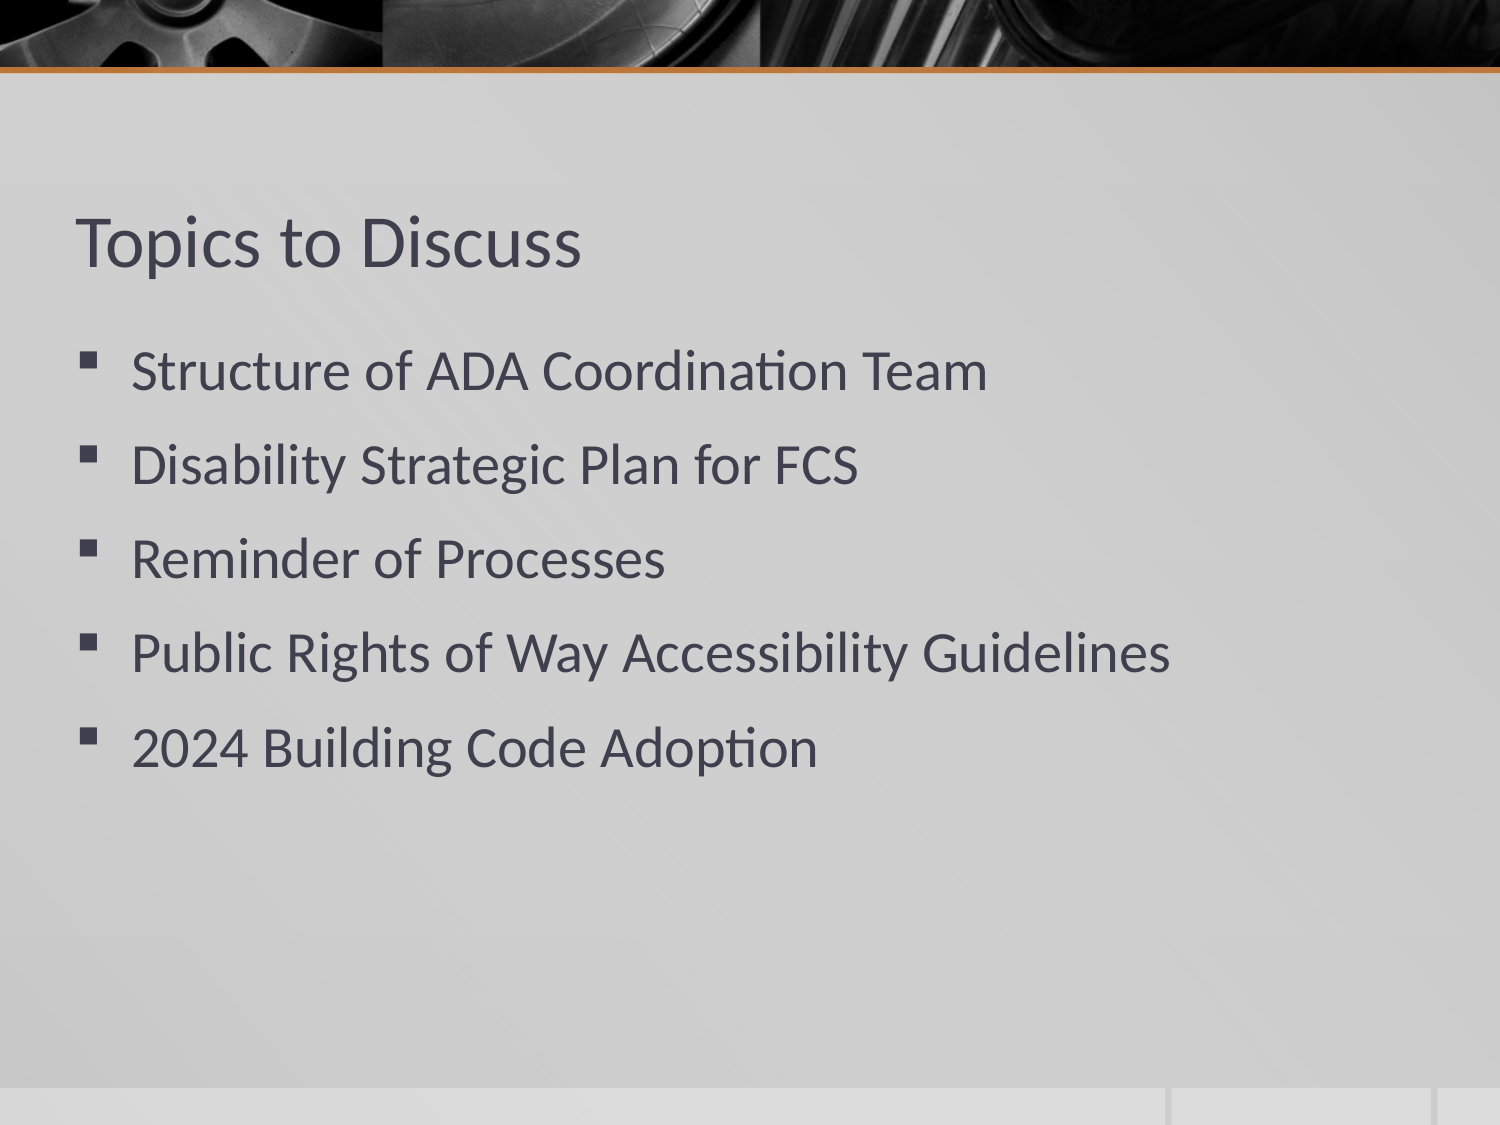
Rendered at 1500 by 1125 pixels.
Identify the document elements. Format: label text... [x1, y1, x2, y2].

list Structure of ADA Coordination Team Disability Strategic Plan for FCS Reminder of Processes Public Rights of Way Accessibility Guidelines 2024 Building Code Adoption [75, 324, 1425, 1005]
picture [0, 0, 1500, 67]
title Topics to Discuss [75, 162, 1425, 313]
